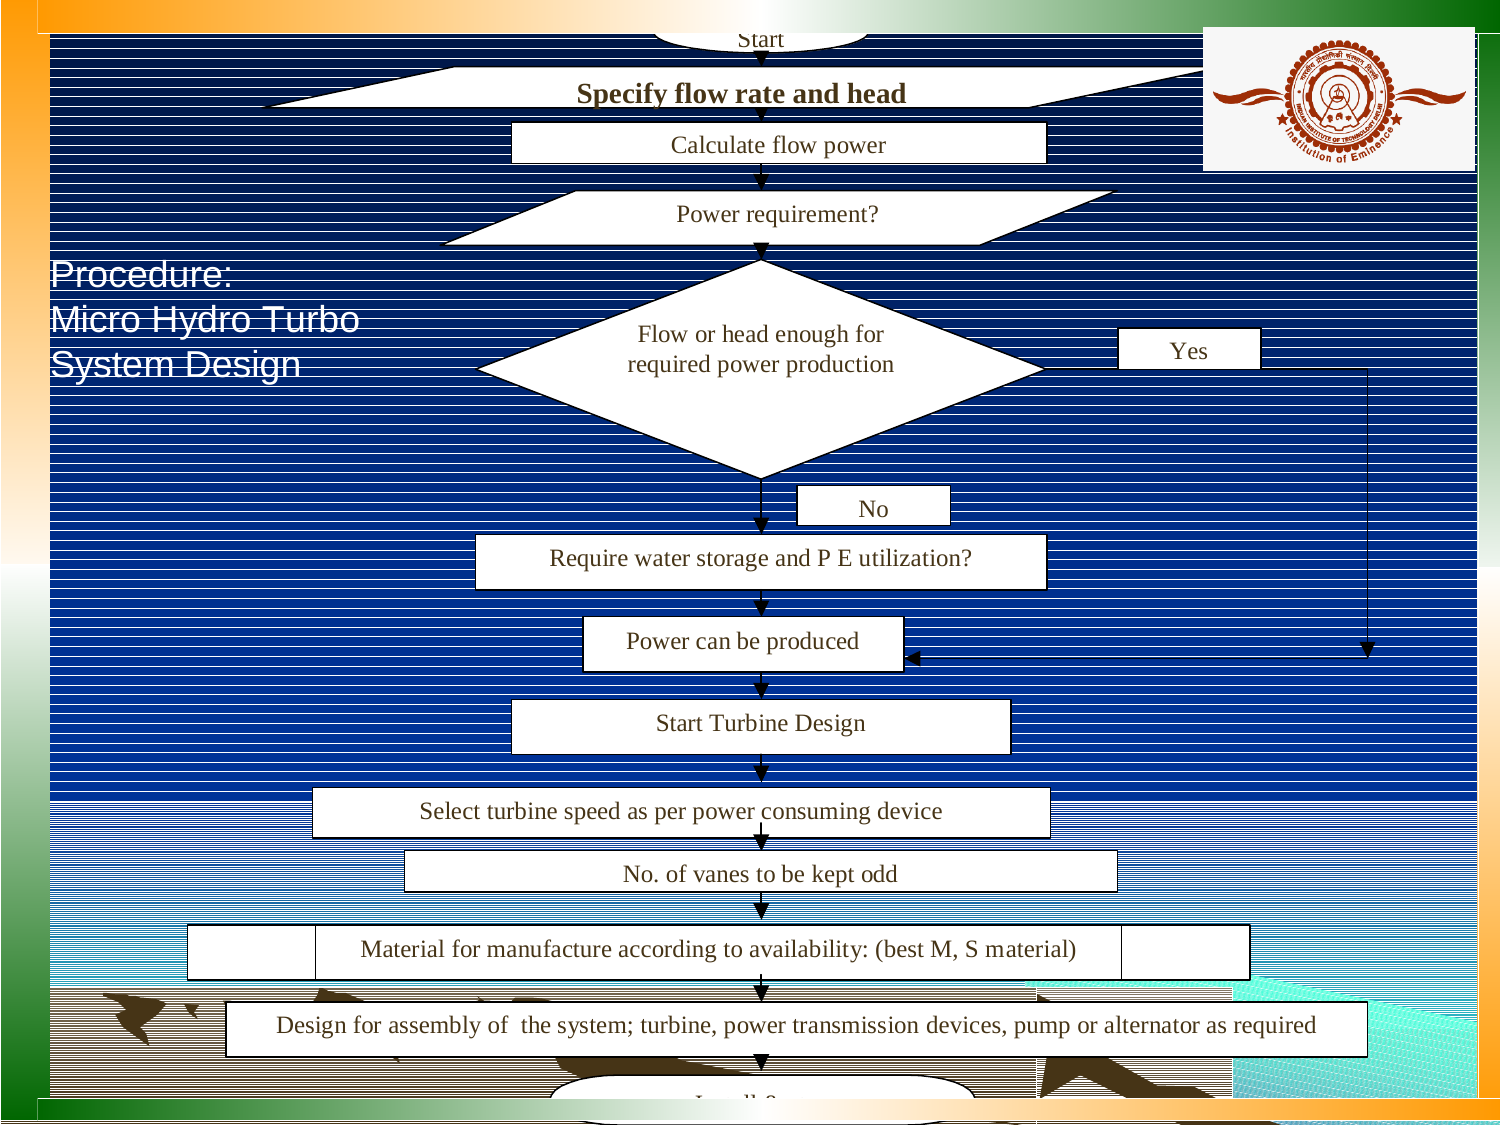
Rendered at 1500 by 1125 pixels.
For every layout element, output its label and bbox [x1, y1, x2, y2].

text_box [0, 0, 1500, 1121]
text_box [0, 1121, 1500, 1125]
